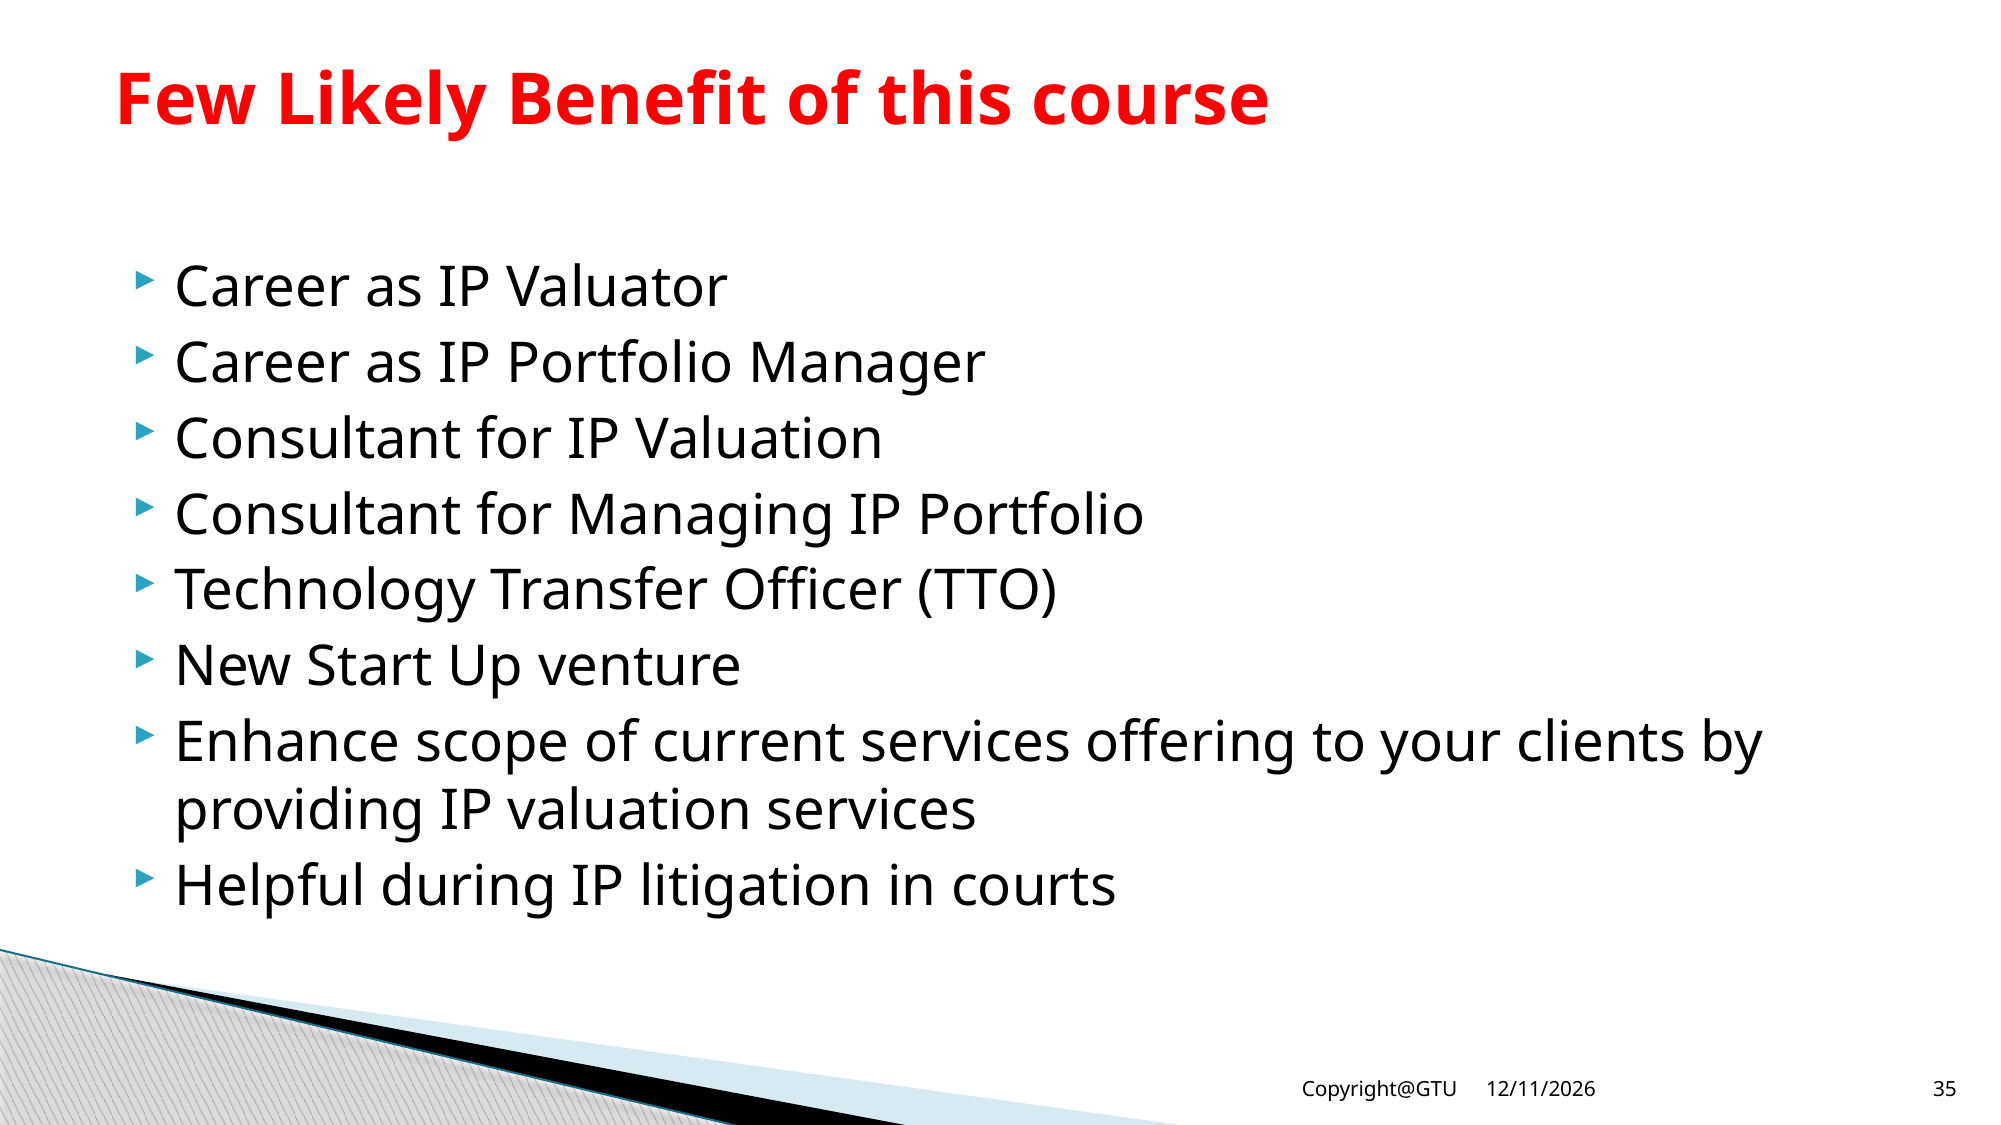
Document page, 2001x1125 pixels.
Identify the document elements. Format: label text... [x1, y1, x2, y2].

title Few Likely Benefit of this course [99, 45, 1900, 233]
slide_number 35 [1891, 1051, 1972, 1112]
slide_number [1473, 1051, 1891, 1112]
footer Copyright@GTU [957, 1051, 1473, 1112]
list Career as IP Valuator Career as IP Portfolio Manager Consultant for IP Valuation Consultant for Managing IP Portfolio Technology Transfer Officer (TTO) New Start Up venture Enhance scope of current services offering to your clients by providing IP valuation services Helpful during IP litigation in courts [99, 243, 1900, 986]
